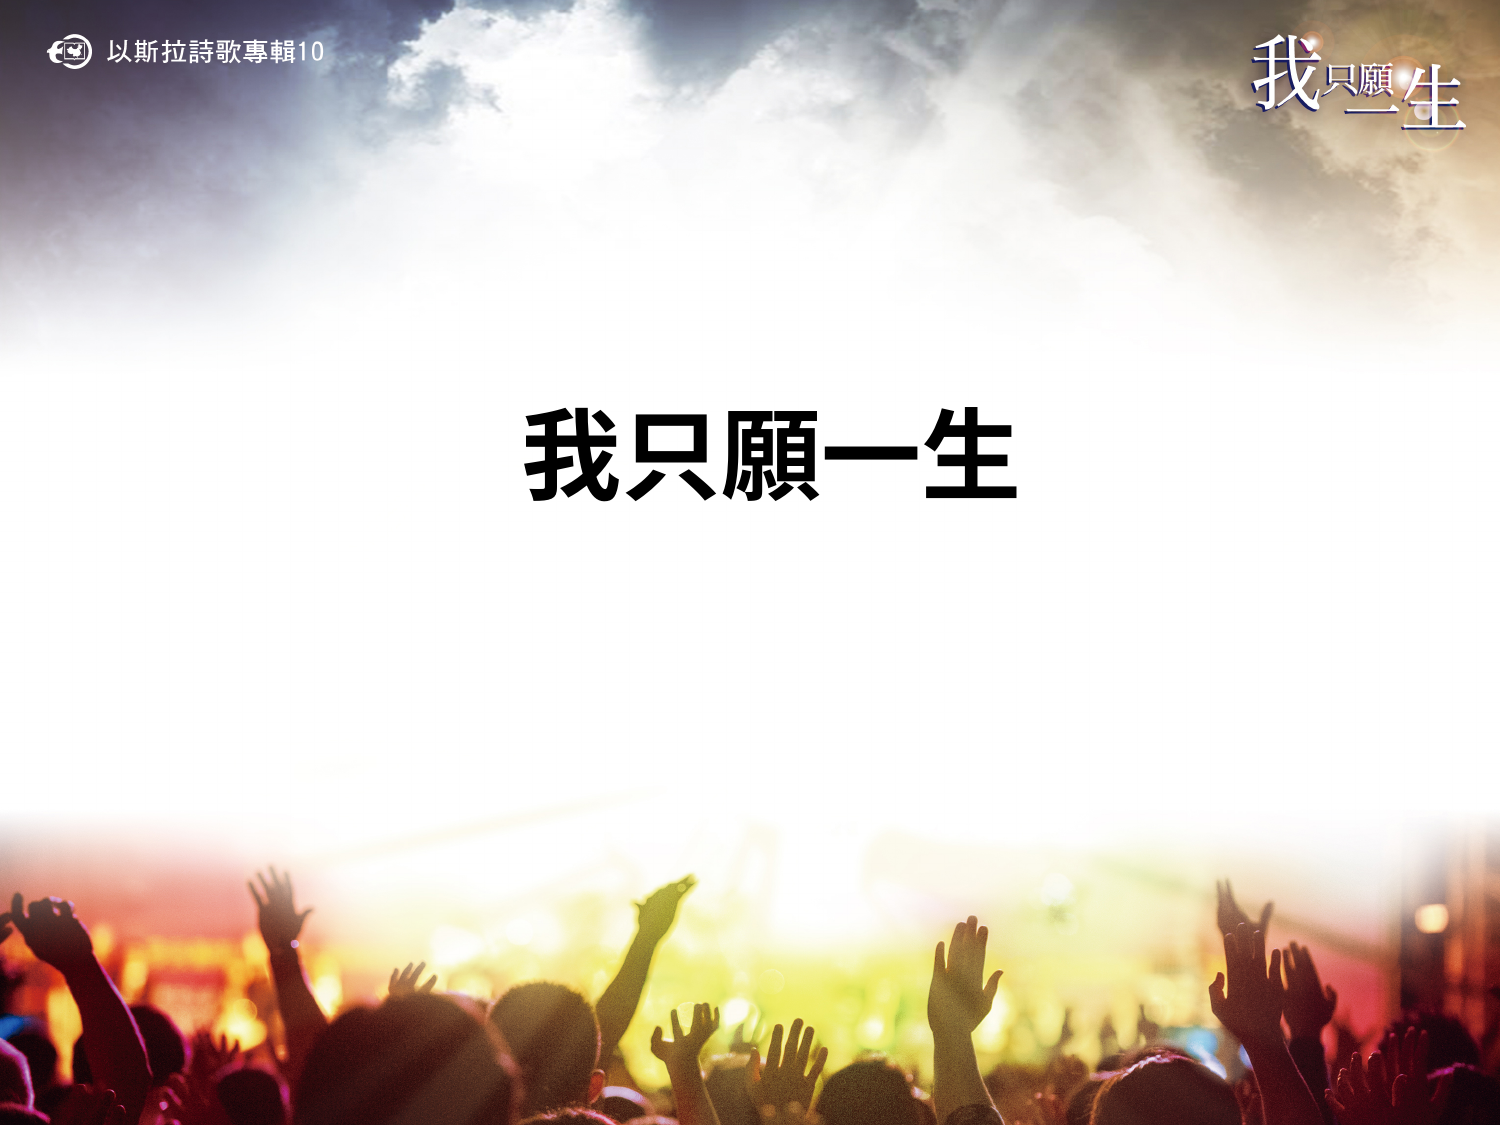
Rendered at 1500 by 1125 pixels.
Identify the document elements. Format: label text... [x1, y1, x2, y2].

list 我只願一生 [98, 142, 1393, 857]
picture [0, 0, 1500, 1125]
